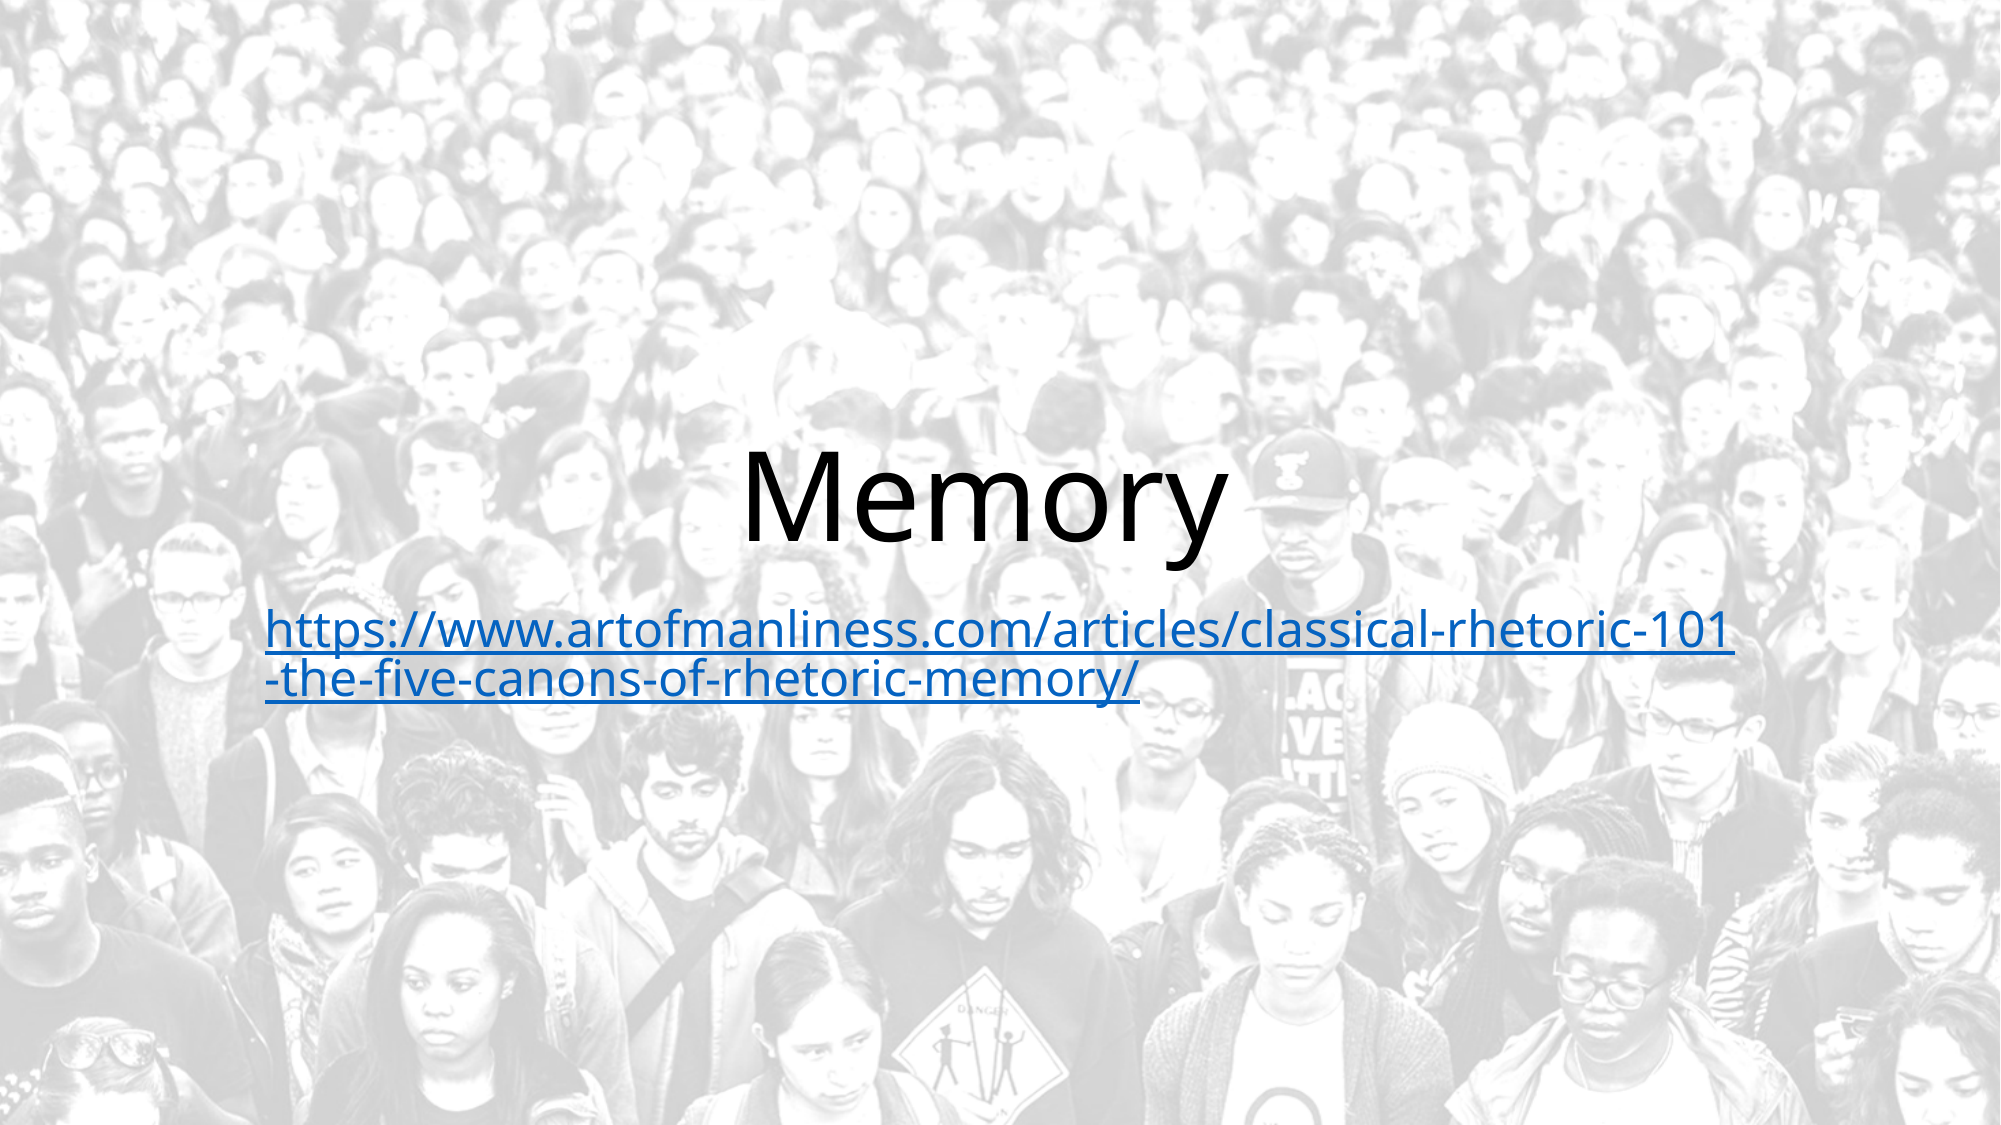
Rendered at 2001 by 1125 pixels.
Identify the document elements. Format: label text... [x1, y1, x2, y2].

picture [0, 0, 2001, 1125]
subtitle https://www.artofmanliness.com/articles/classical-rhetoric-101-the-five-canons-of-rhetoric-memory/ [249, 590, 1750, 863]
title Memory [249, 184, 1750, 576]
